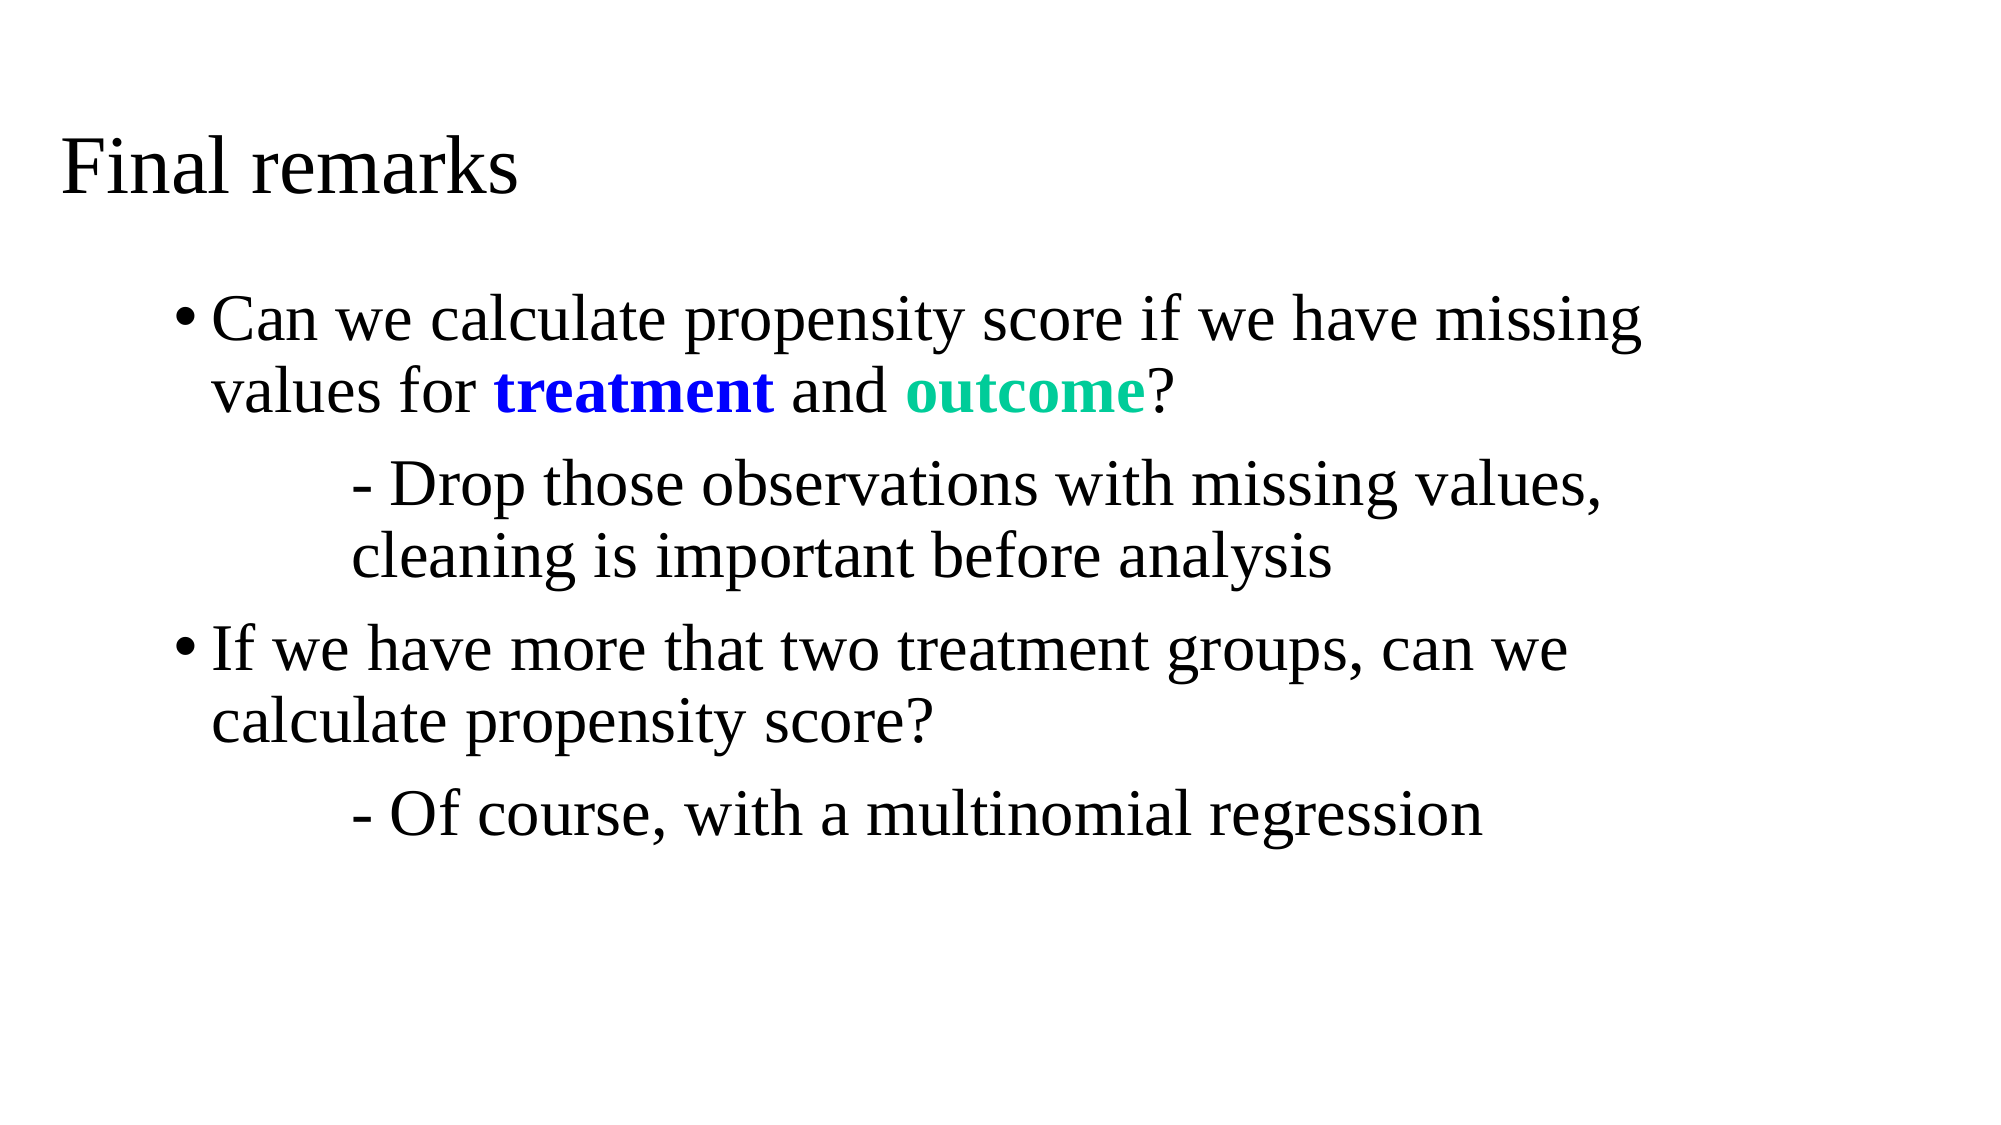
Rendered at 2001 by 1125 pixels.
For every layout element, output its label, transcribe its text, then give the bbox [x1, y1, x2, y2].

title Final remarks [45, 57, 1873, 276]
list Can we calculate propensity score if we have missing values for treatment and outcome? - Drop those observations with missing values, cleaning is important before analysis If we have more that two treatment groups, can we calculate propensity score? - Of course, with a multinomial regression [158, 275, 1785, 1103]
